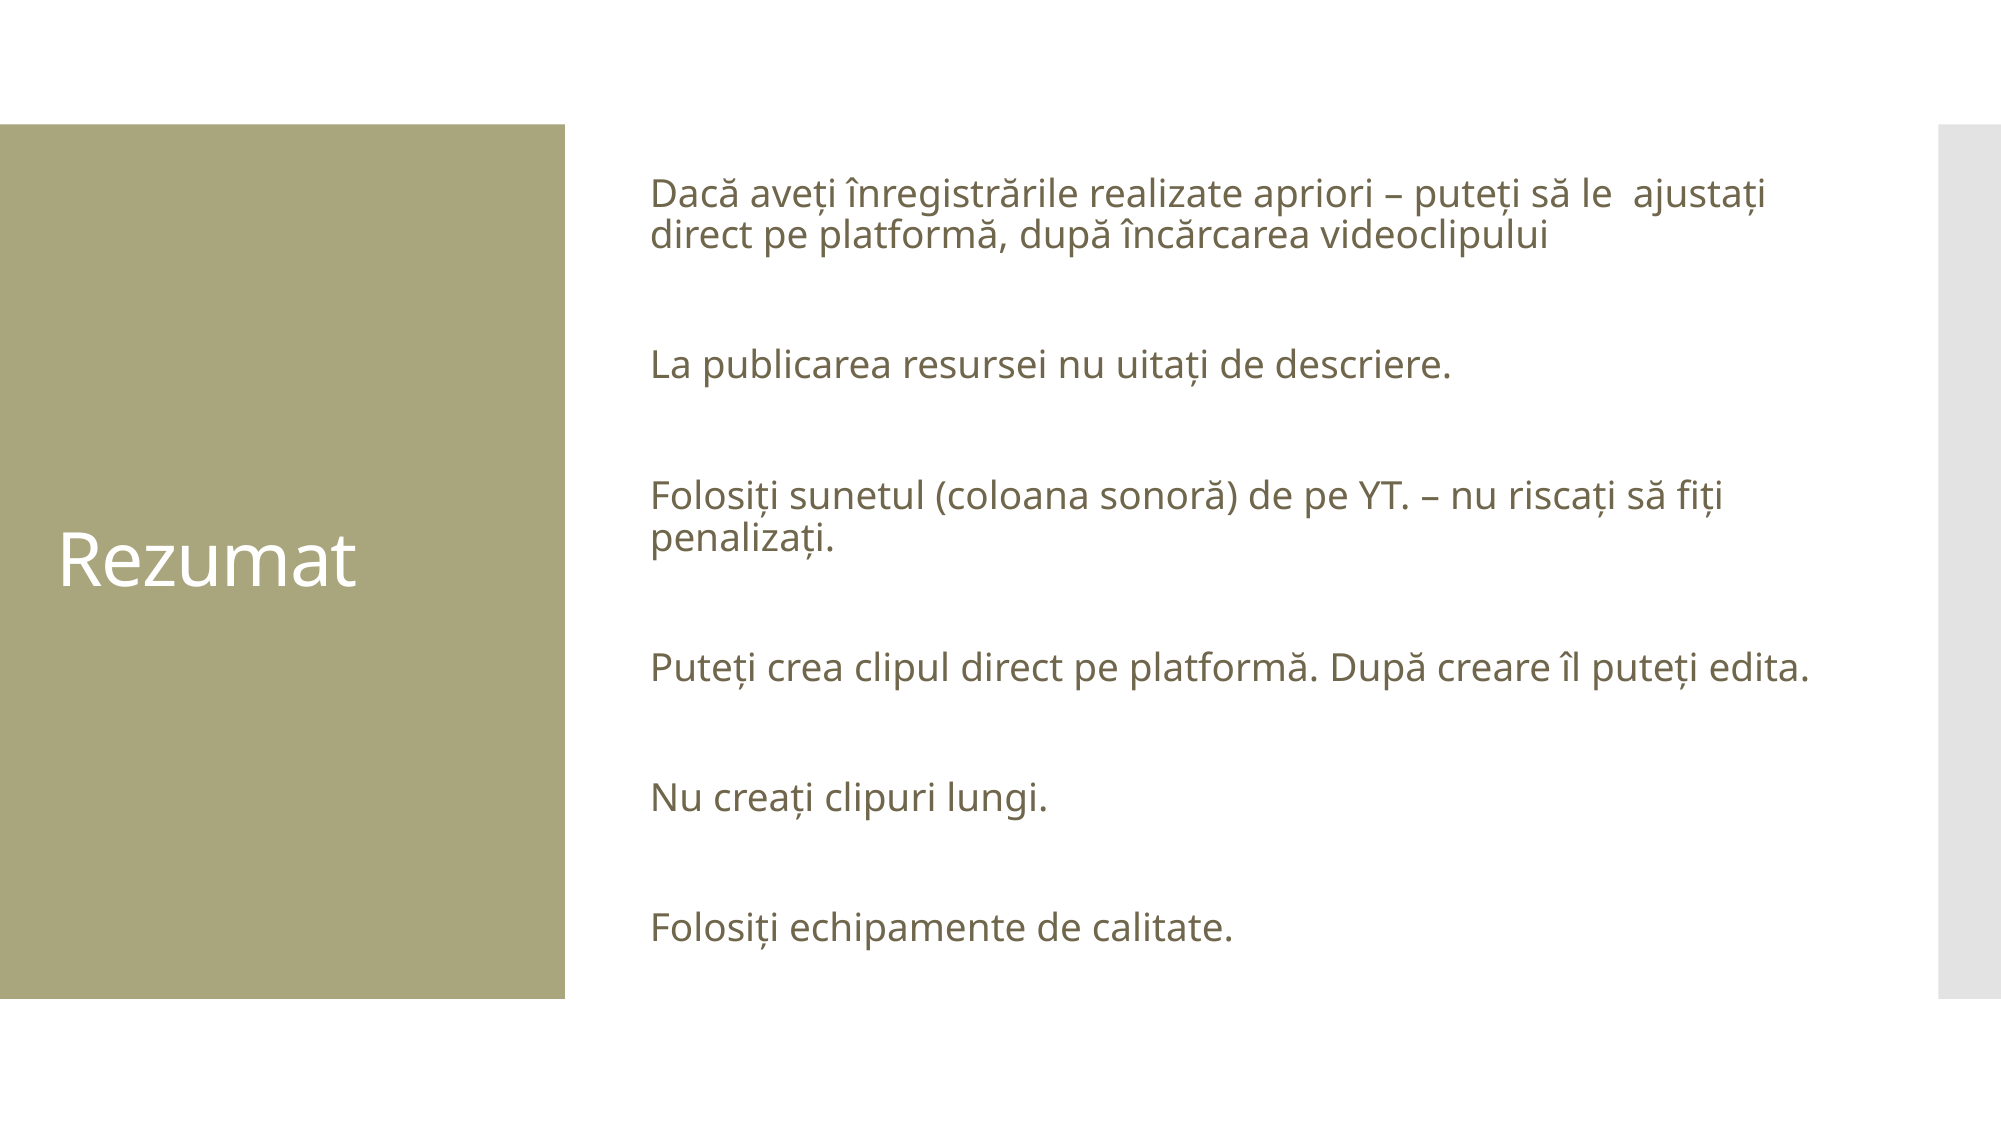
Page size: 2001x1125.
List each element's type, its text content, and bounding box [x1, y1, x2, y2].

list Dacă aveți înregistrările realizate apriori – puteți să le ajustați direct pe platformă, după încărcarea videoclipului La publicarea resursei nu uitați de descriere. Folosiți sunetul (coloana sonoră) de pe YT. – nu riscați să fiți penalizați. Puteți crea clipul direct pe platformă. După creare îl puteți edita. Nu creați clipuri lungi. Folosiți echipamente de calitate. [634, 141, 1835, 982]
title Rezumat [41, 184, 525, 940]
